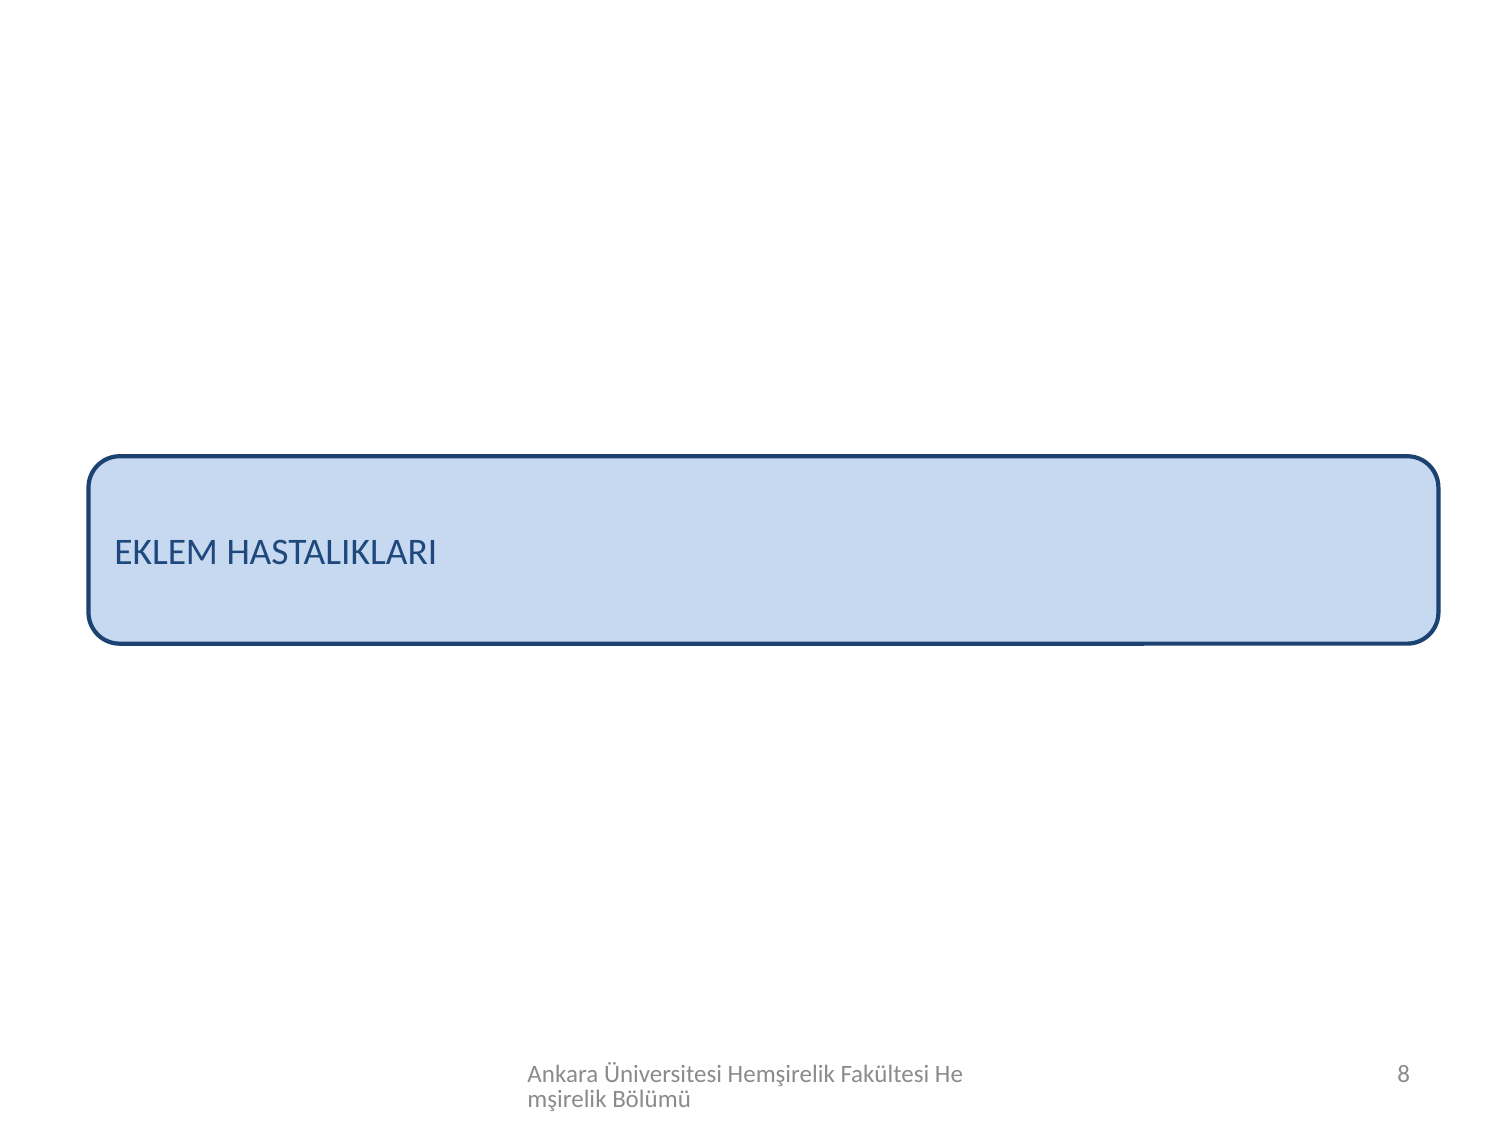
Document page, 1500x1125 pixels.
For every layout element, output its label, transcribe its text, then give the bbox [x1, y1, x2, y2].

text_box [88, 455, 1439, 644]
slide_number 8 [1074, 1042, 1425, 1103]
footer Ankara Üniversitesi Hemşirelik Fakültesi Hemşirelik Bölümü [512, 1042, 988, 1103]
